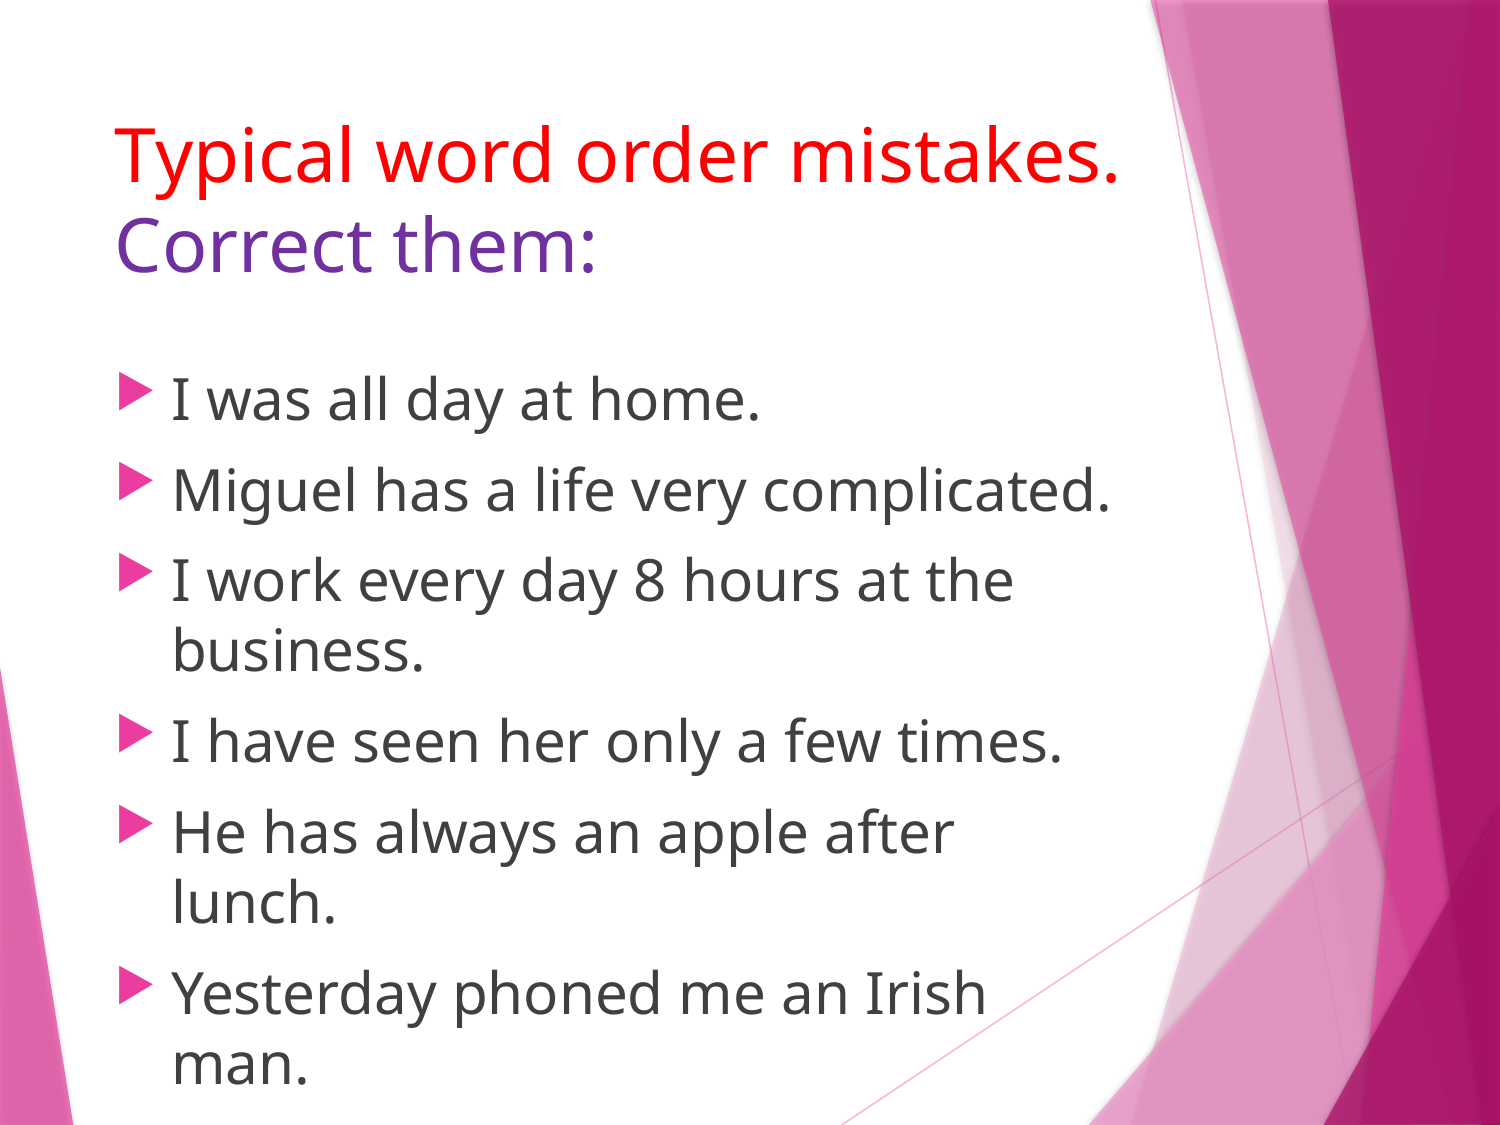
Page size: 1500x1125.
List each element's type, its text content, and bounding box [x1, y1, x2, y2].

title Typical word order mistakes. Correct them: [99, 99, 1142, 317]
list I was all day at home. Miguel has a life very complicated. I work every day 8 hours at the business. I have seen her only a few times. He has always an apple after lunch. Yesterday phoned me an Irish man. [99, 354, 1142, 992]
